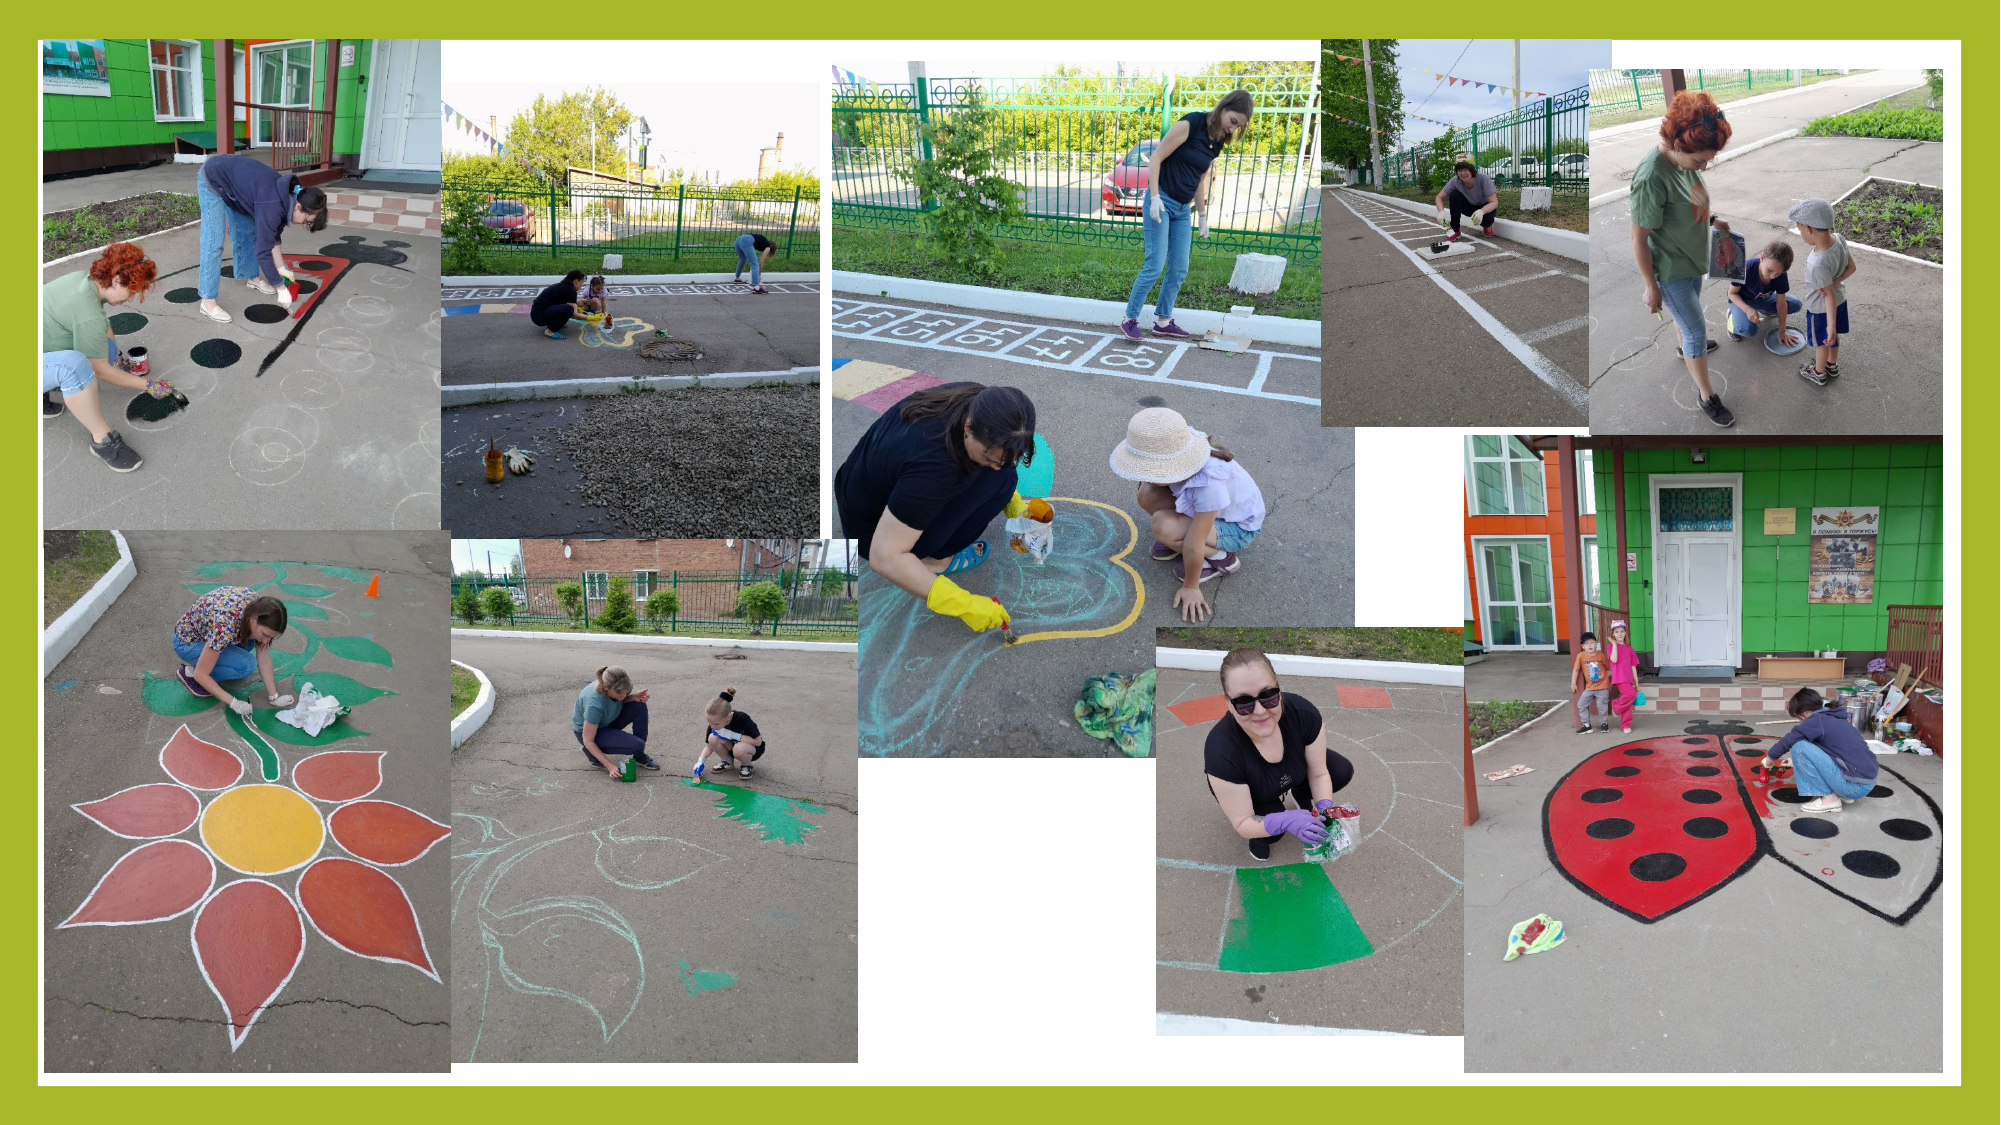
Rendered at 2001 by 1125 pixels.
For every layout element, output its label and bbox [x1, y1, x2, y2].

picture [42, 39, 1943, 1074]
